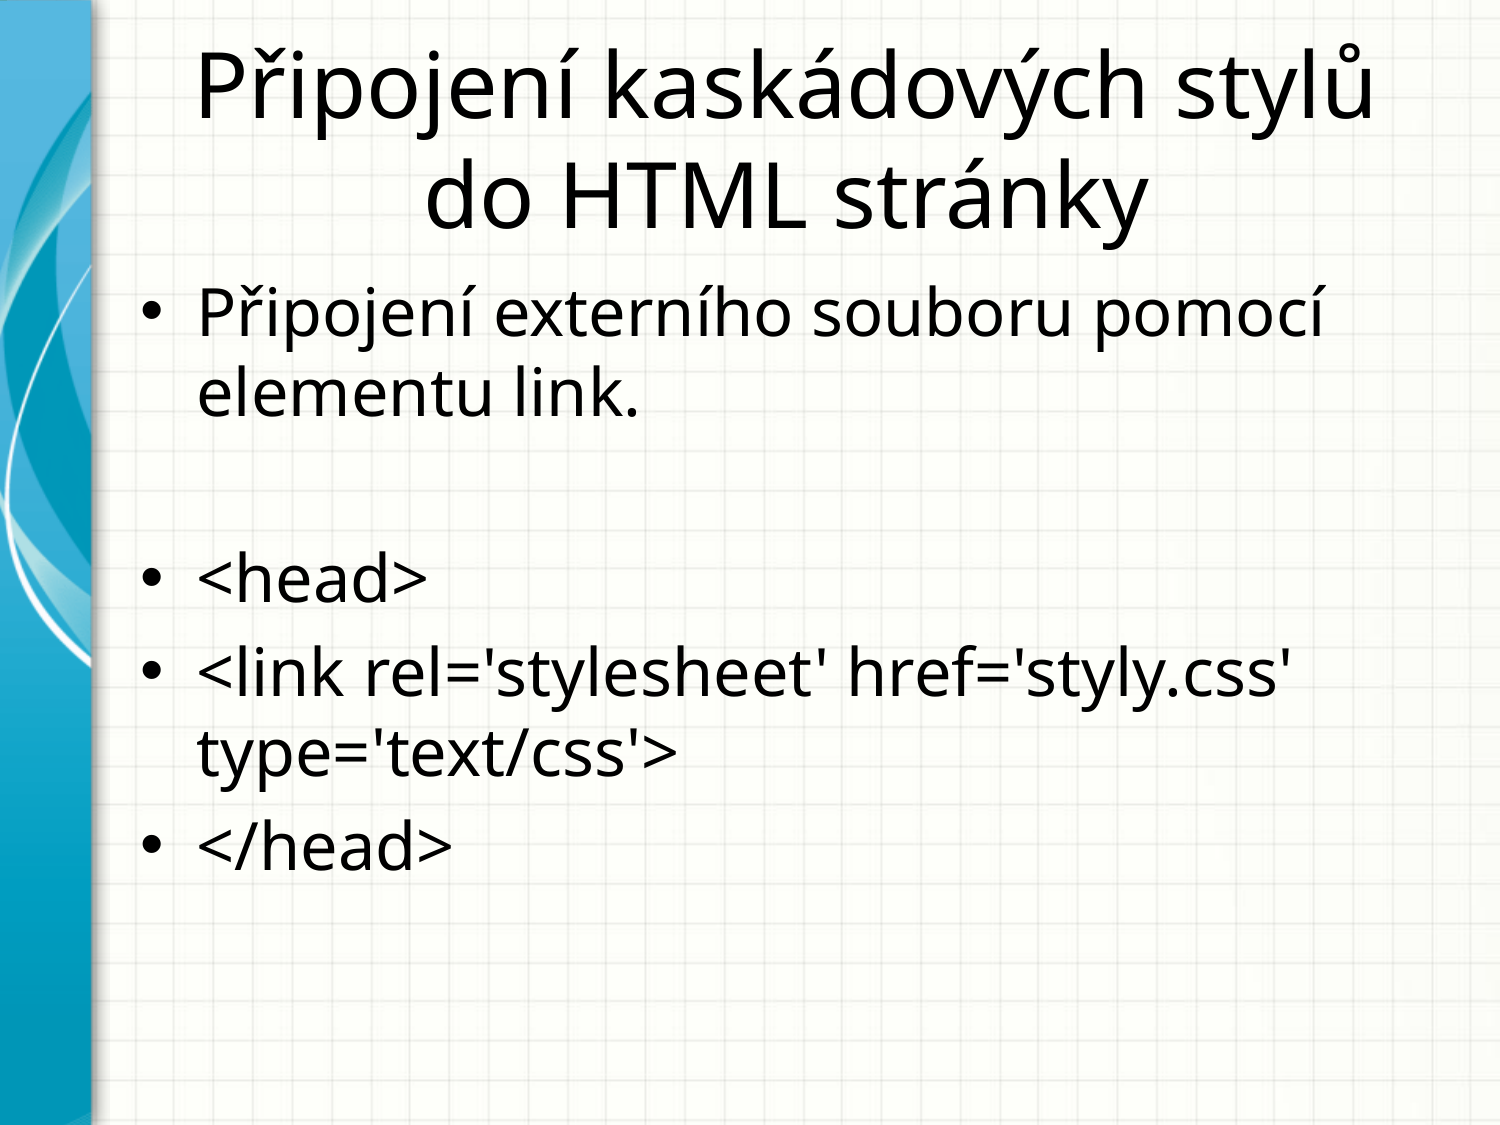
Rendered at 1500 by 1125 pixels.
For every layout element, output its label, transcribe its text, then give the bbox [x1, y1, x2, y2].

title Připojení kaskádových stylů do HTML stránky [123, 42, 1449, 231]
picture [0, 0, 1500, 1125]
list Připojení externího souboru pomocí elementu link. <head> <link rel='stylesheet' href='styly.css' type='text/css'> </head> [125, 261, 1450, 967]
